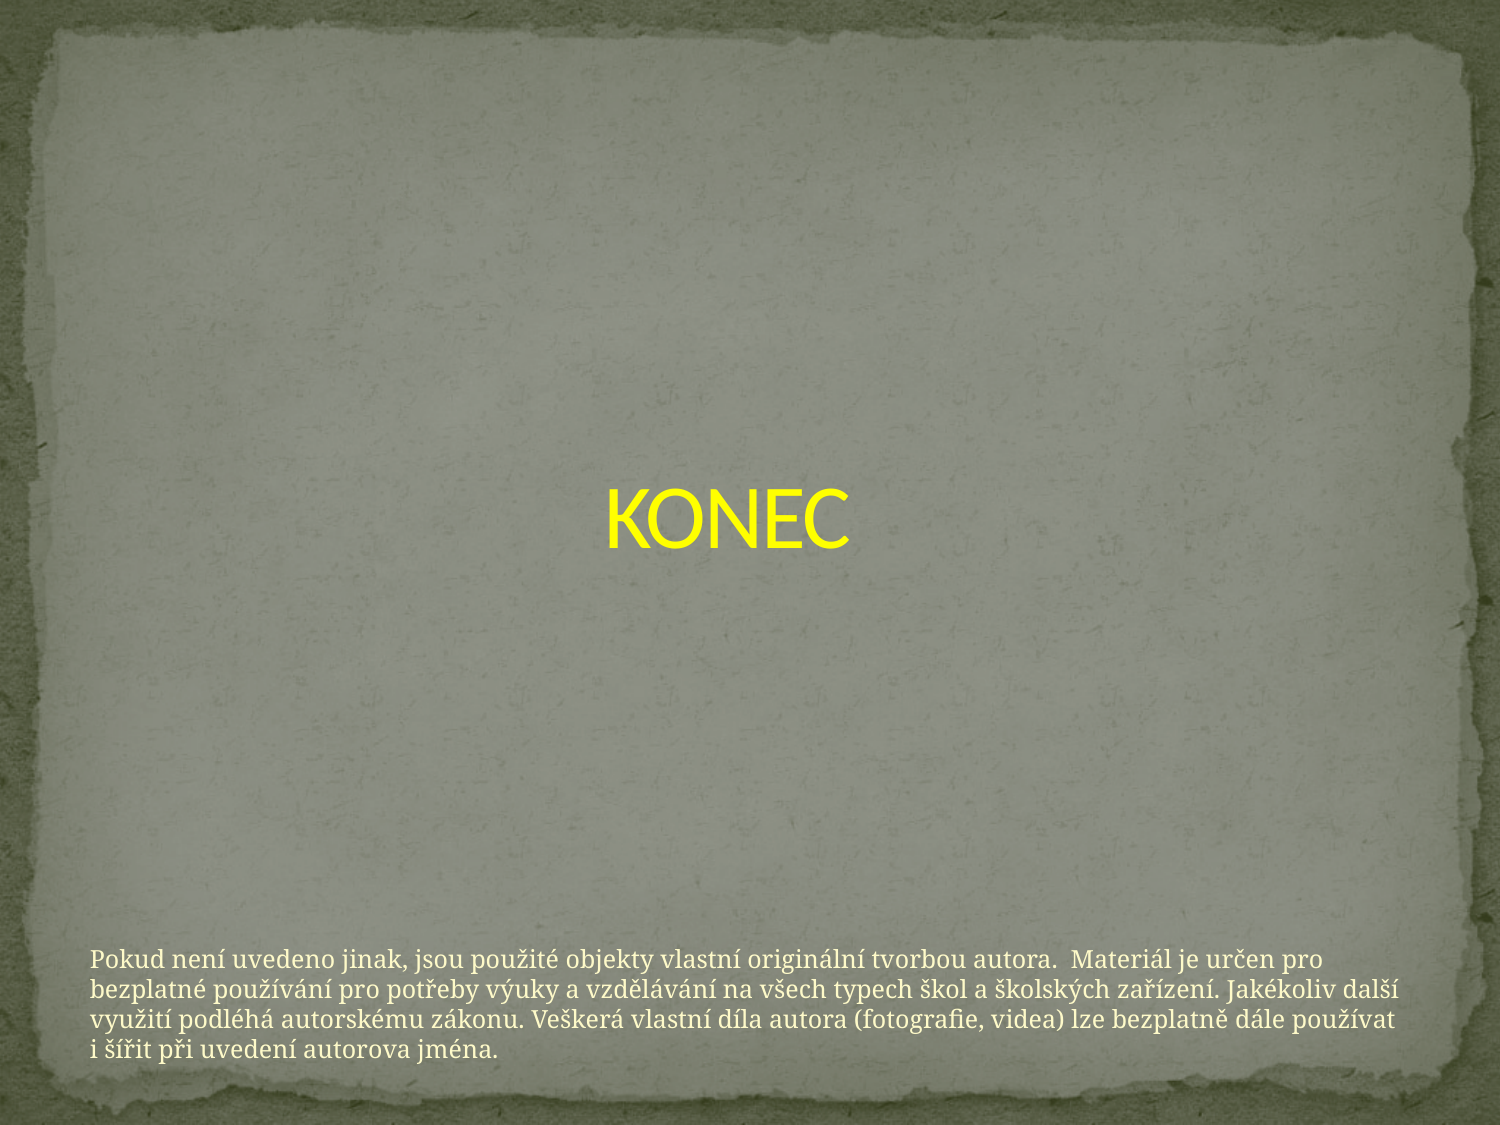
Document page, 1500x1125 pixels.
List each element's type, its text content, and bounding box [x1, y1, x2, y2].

title KONEC [53, 408, 1404, 575]
text_box Pokud není uvedeno jinak, jsou použité objekty vlastní originální tvorbou autora. Materiál je určen pro bezplatné používání pro potřeby výuky a vzdělávání na všech typech škol a školských zařízení. Jakékoliv další využití podléhá autorskému zákonu. Veškerá vlastní díla autora (fotografie, videa) lze bezplatně dále používat i šířit při uvedení autorova jména. [74, 894, 1425, 1083]
